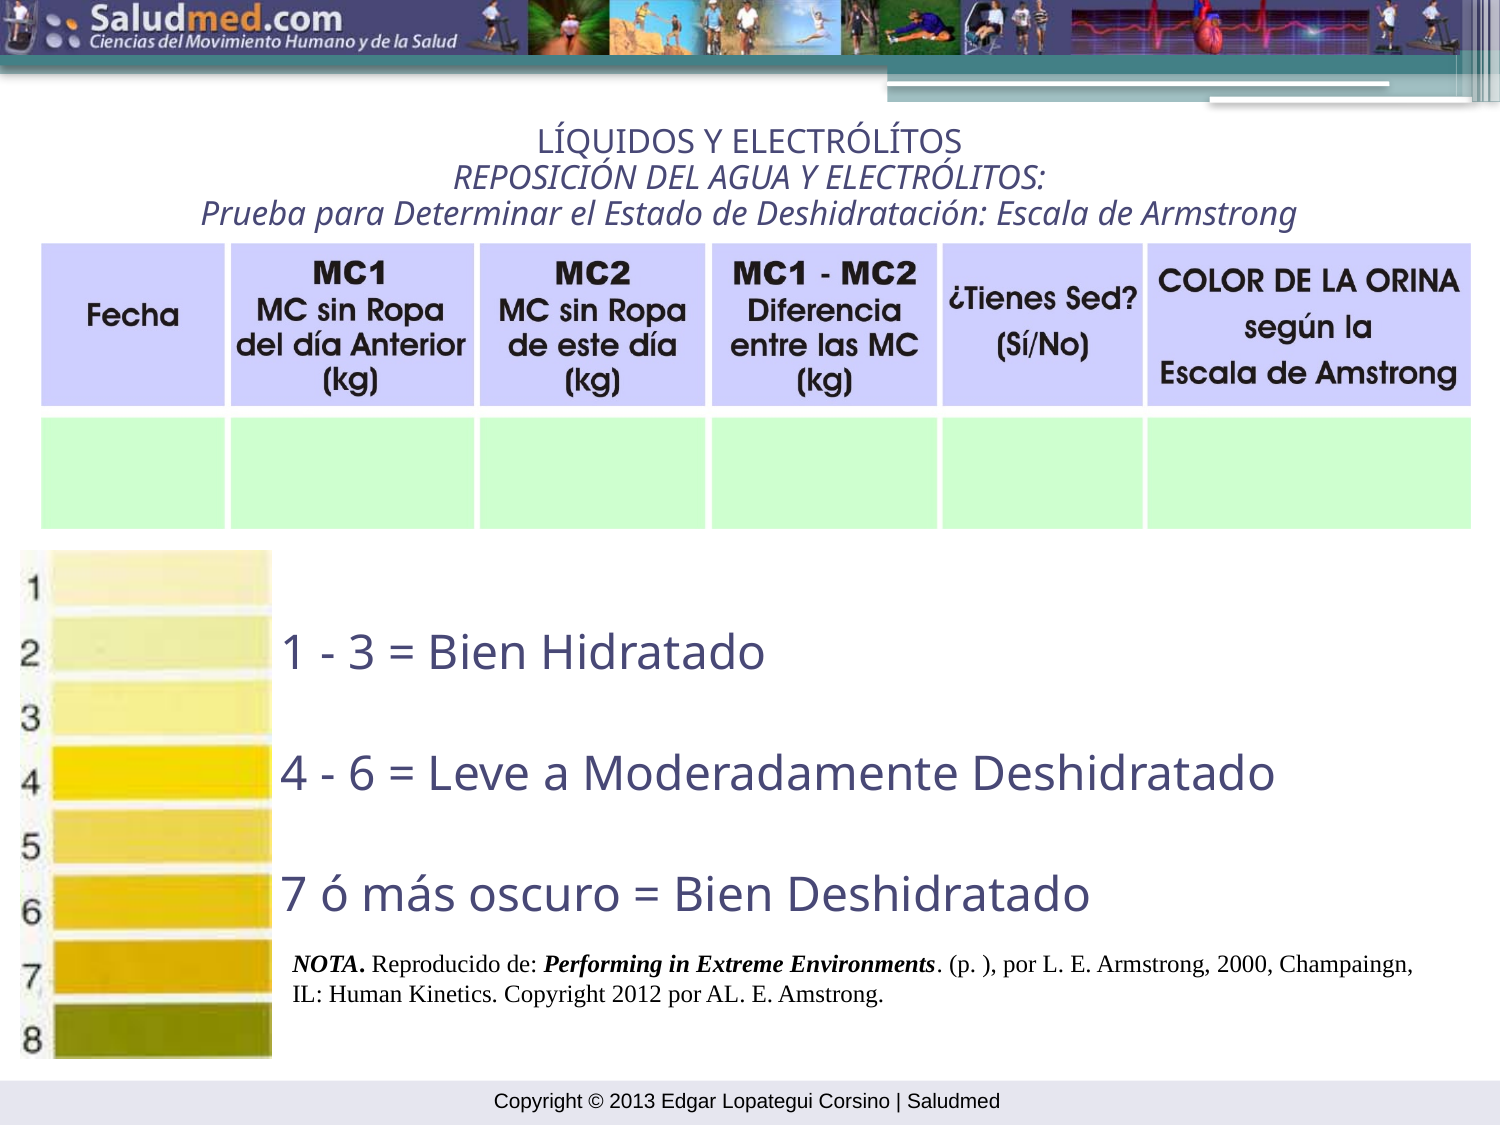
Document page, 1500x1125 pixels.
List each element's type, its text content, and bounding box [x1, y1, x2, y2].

picture [20, 550, 272, 1060]
picture [40, 243, 1471, 530]
text_box NOTA. Reproducido de: Performing in Extreme Environments. (p. ), por L. E. Armstrong, 2000, Champaingn, IL: Human Kinetics. Copyright 2012 por AL. E. Amstrong. [278, 940, 1436, 1012]
picture [0, 0, 1460, 55]
text_box 1 - 3 = Bien Hidratado 4 - 6 = Leve a Moderadamente Deshidratado 7 ó más oscuro = Bien Deshidratado [278, 562, 1471, 917]
text_box LÍQUIDOS Y ELECTRÓLÍTOS REPOSICIÓN DEL AGUA Y ELECTRÓLITOS: Prueba para Determinar el Estado de Deshidratación: Escala de Armstrong [0, 148, 1500, 208]
